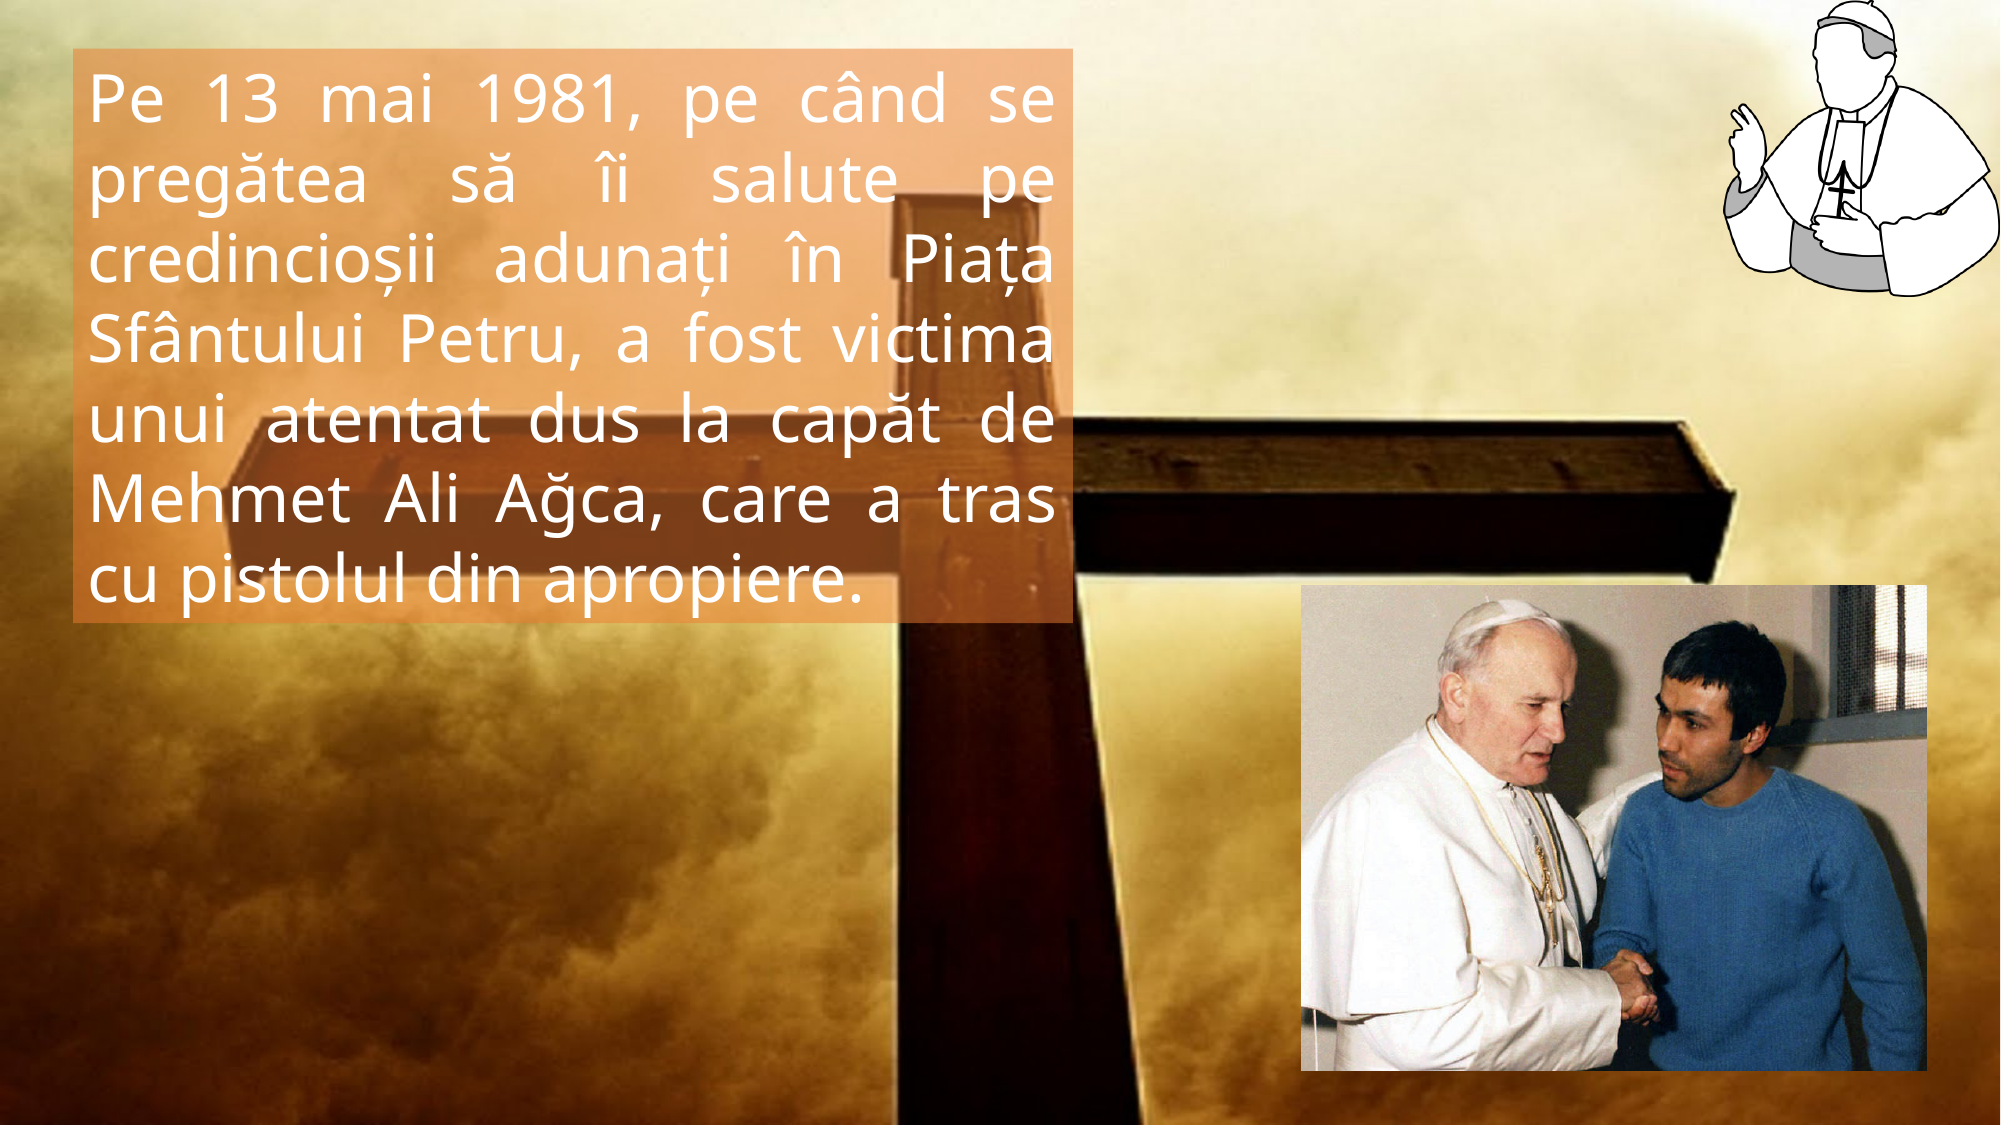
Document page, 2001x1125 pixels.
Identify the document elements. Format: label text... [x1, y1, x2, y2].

text_box Pe 13 mai 1981, pe când se pregătea să îi salute pe credincioșii adunați în Piața Sfântului Petru, a fost victima unui atentat dus la capăt de Mehmet Ali Ağca, care a tras cu pistolul din apropiere. [73, 48, 1073, 624]
picture [0, 0, 2001, 1125]
